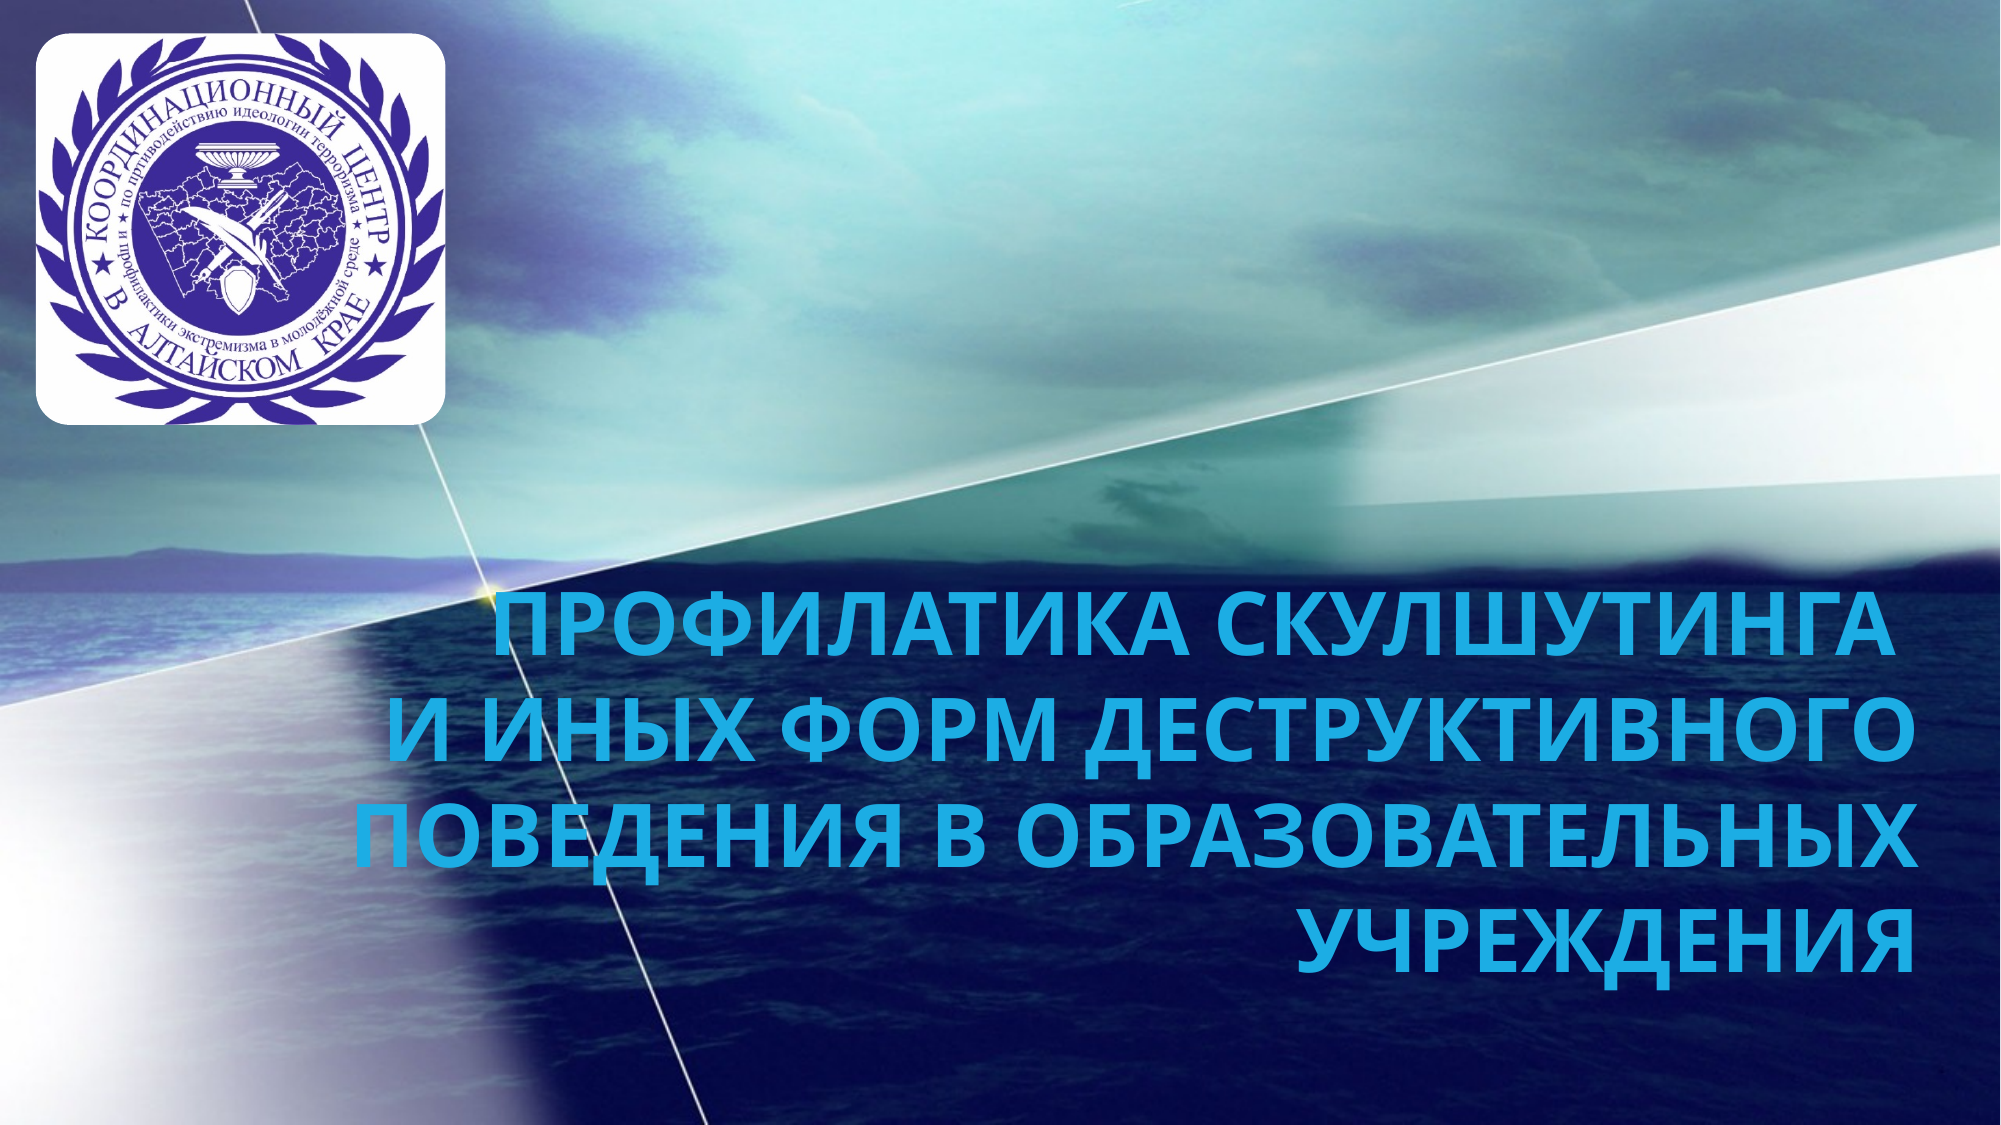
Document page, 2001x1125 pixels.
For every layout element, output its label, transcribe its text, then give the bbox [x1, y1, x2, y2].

title Профилатика скулшутинга и иных форм деструктивного поведения в образовательных учреждения [312, 454, 1928, 1008]
picture [0, 0, 2001, 1125]
